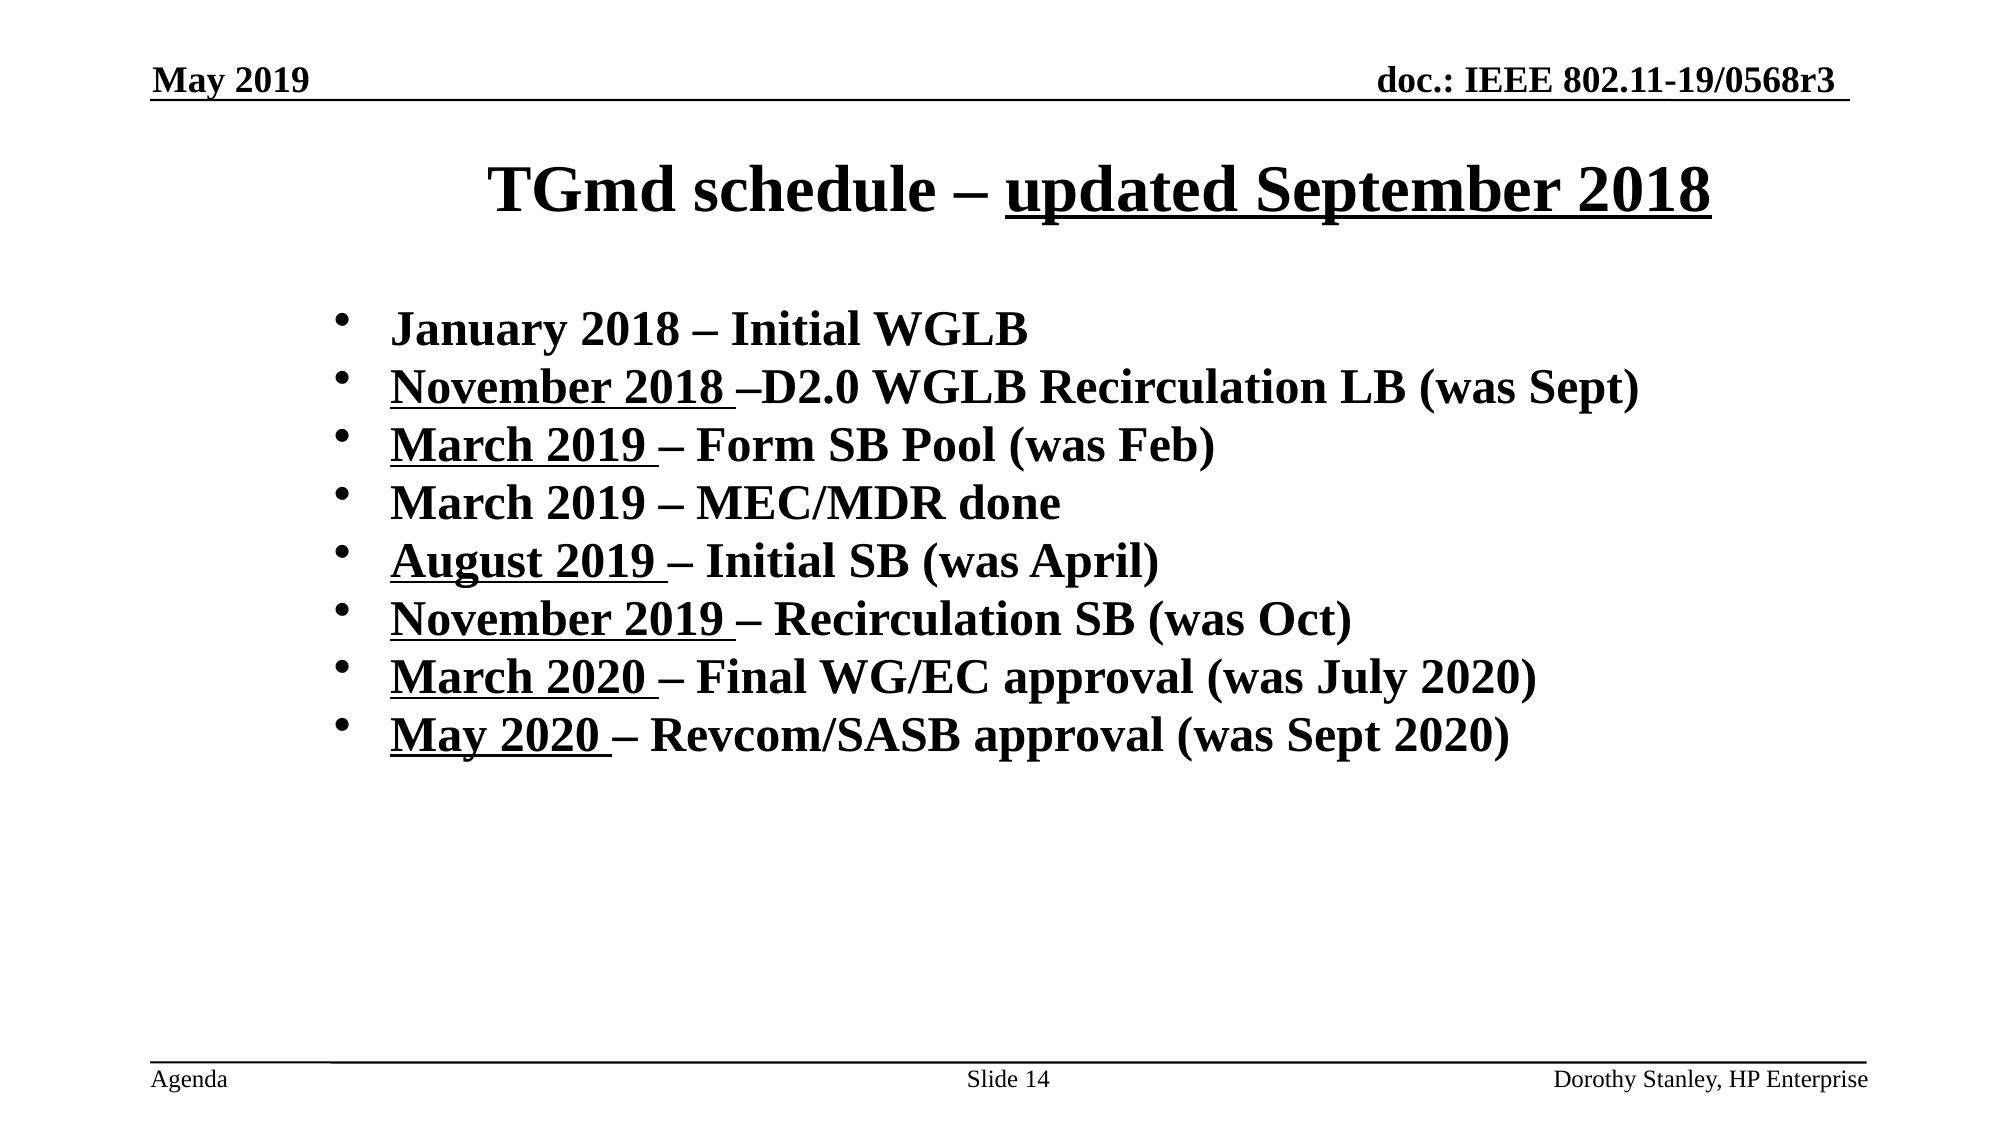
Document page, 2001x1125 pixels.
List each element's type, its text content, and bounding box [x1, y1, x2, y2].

list January 2018 – Initial WGLB November 2018 –D2.0 WGLB Recirculation LB (was Sept) March 2019 – Form SB Pool (was Feb) March 2019 – MEC/MDR done August 2019 – Initial SB (was April) November 2019 – Recirculation SB (was Oct) March 2020 – Final WG/EC approval (was July 2020) May 2020 – Revcom/SASB approval (was Sept 2020) [318, 299, 1694, 838]
title TGmd schedule – updated September 2018 [362, 137, 1838, 313]
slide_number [152, 54, 567, 100]
slide_number Slide 14 [964, 1062, 1053, 1093]
footer Dorothy Stanley, HP Enterprise [1549, 1062, 1869, 1093]
